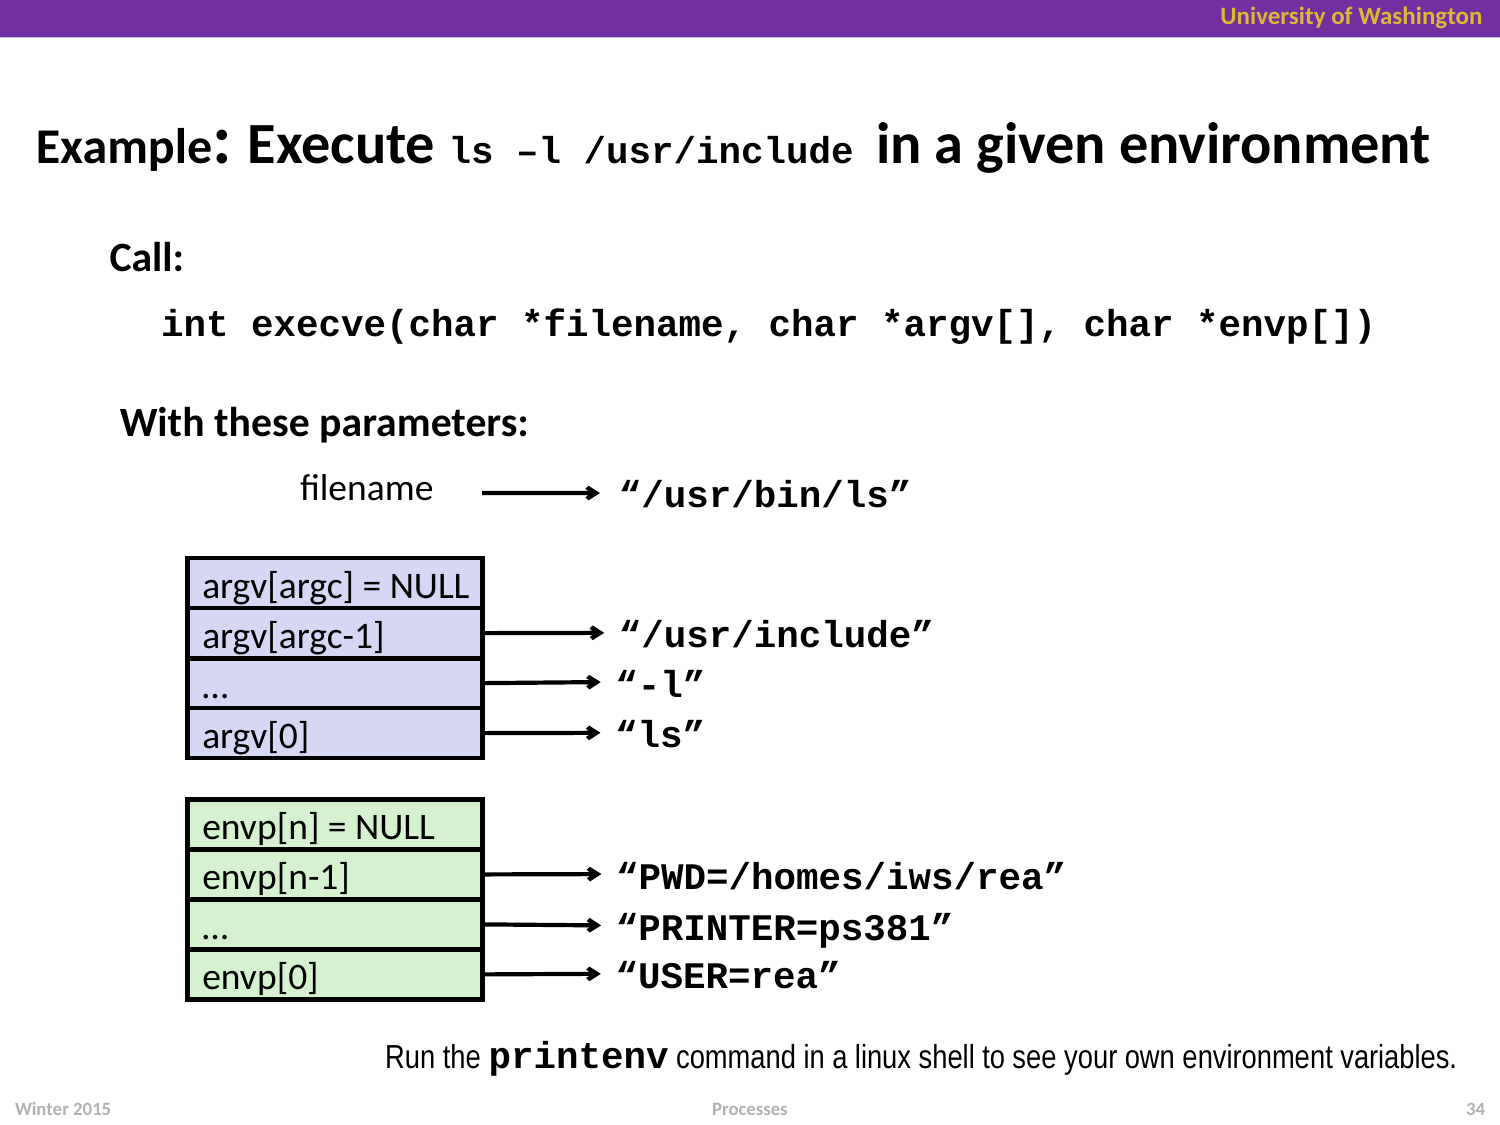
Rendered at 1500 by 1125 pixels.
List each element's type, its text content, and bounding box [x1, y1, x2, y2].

text_box Call: [94, 222, 199, 288]
slide_number 34 [1400, 1077, 1500, 1125]
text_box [187, 799, 1083, 1005]
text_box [187, 557, 951, 764]
text_box With these parameters: [105, 387, 545, 453]
text_box int execve(char *filename, char *argv[], char *envp[]) [146, 292, 1392, 352]
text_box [284, 454, 928, 524]
slide_number Winter 2015 [0, 1077, 450, 1125]
text_box Run the printenv command in a linux shell to see your own environment variables. [370, 1024, 1474, 1084]
footer Processes [512, 1084, 988, 1125]
title Example: Execute ls –l /usr/include in a given environment [20, 72, 1477, 199]
